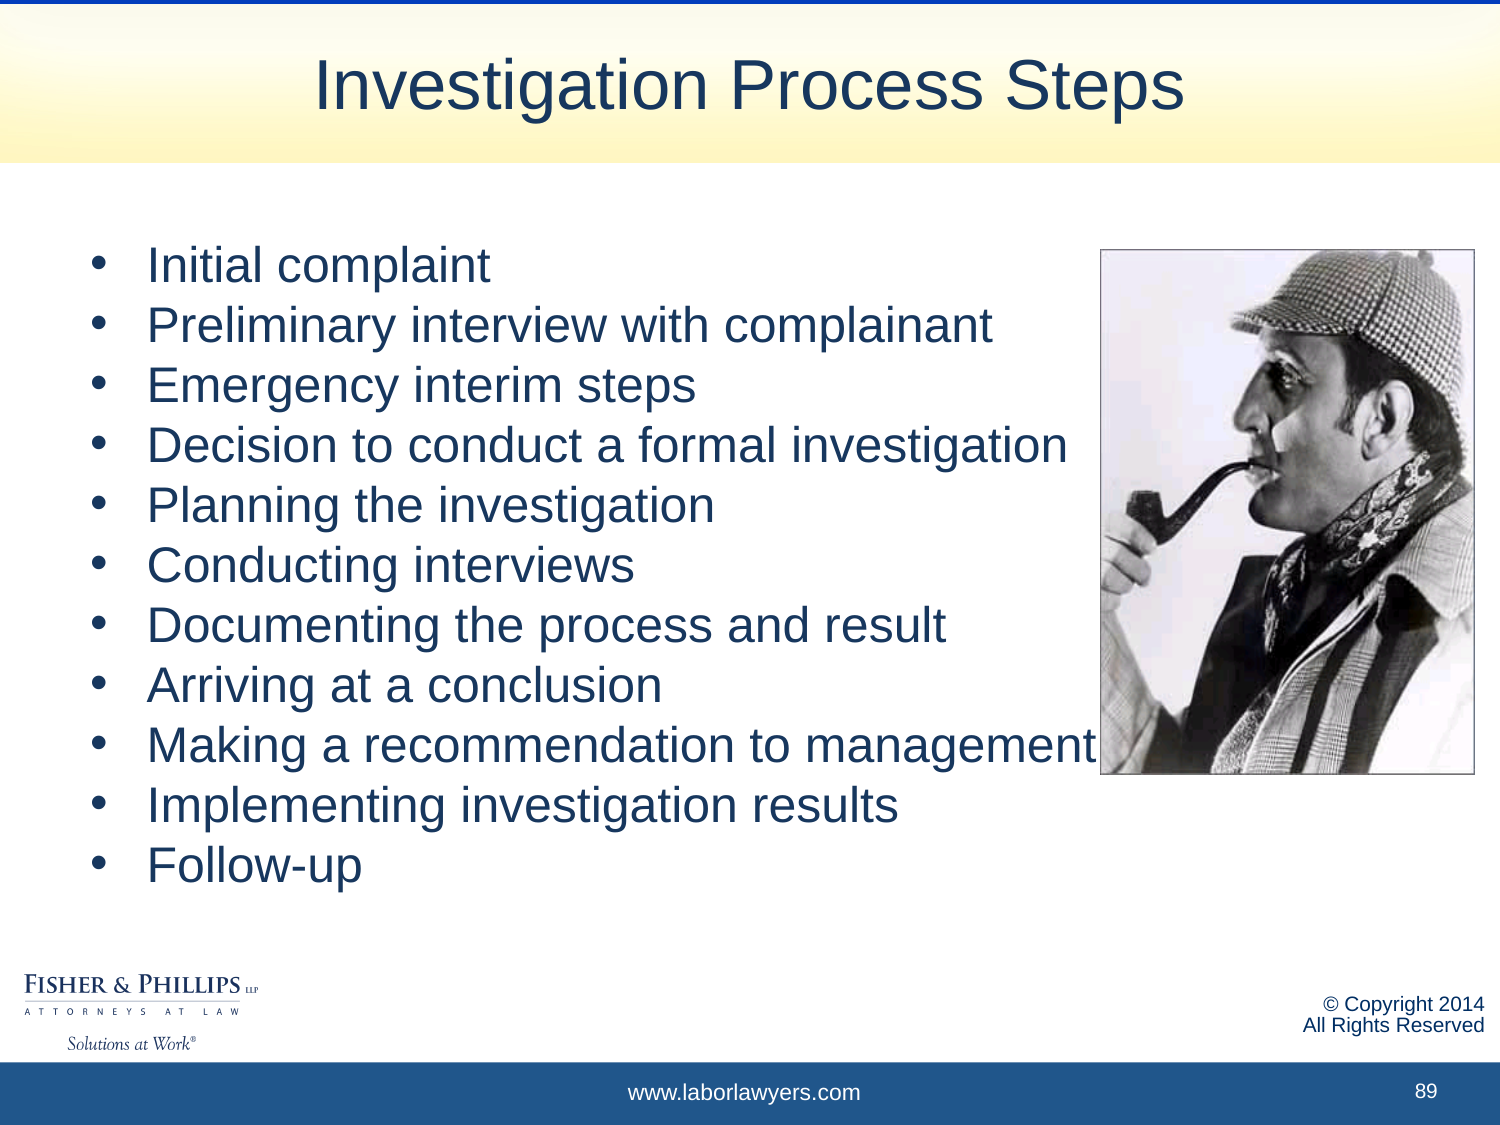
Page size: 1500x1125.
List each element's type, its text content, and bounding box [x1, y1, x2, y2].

picture [1099, 249, 1476, 776]
picture [24, 974, 258, 1050]
title Investigation Process Steps [0, 0, 1500, 163]
list Initial complaint Preliminary interview with complainant Emergency interim steps Decision to conduct a formal investigation Planning the investigation Conducting interviews Documenting the process and result Arriving at a conclusion Making a recommendation to management Implementing investigation results Follow-up [75, 224, 1131, 1019]
